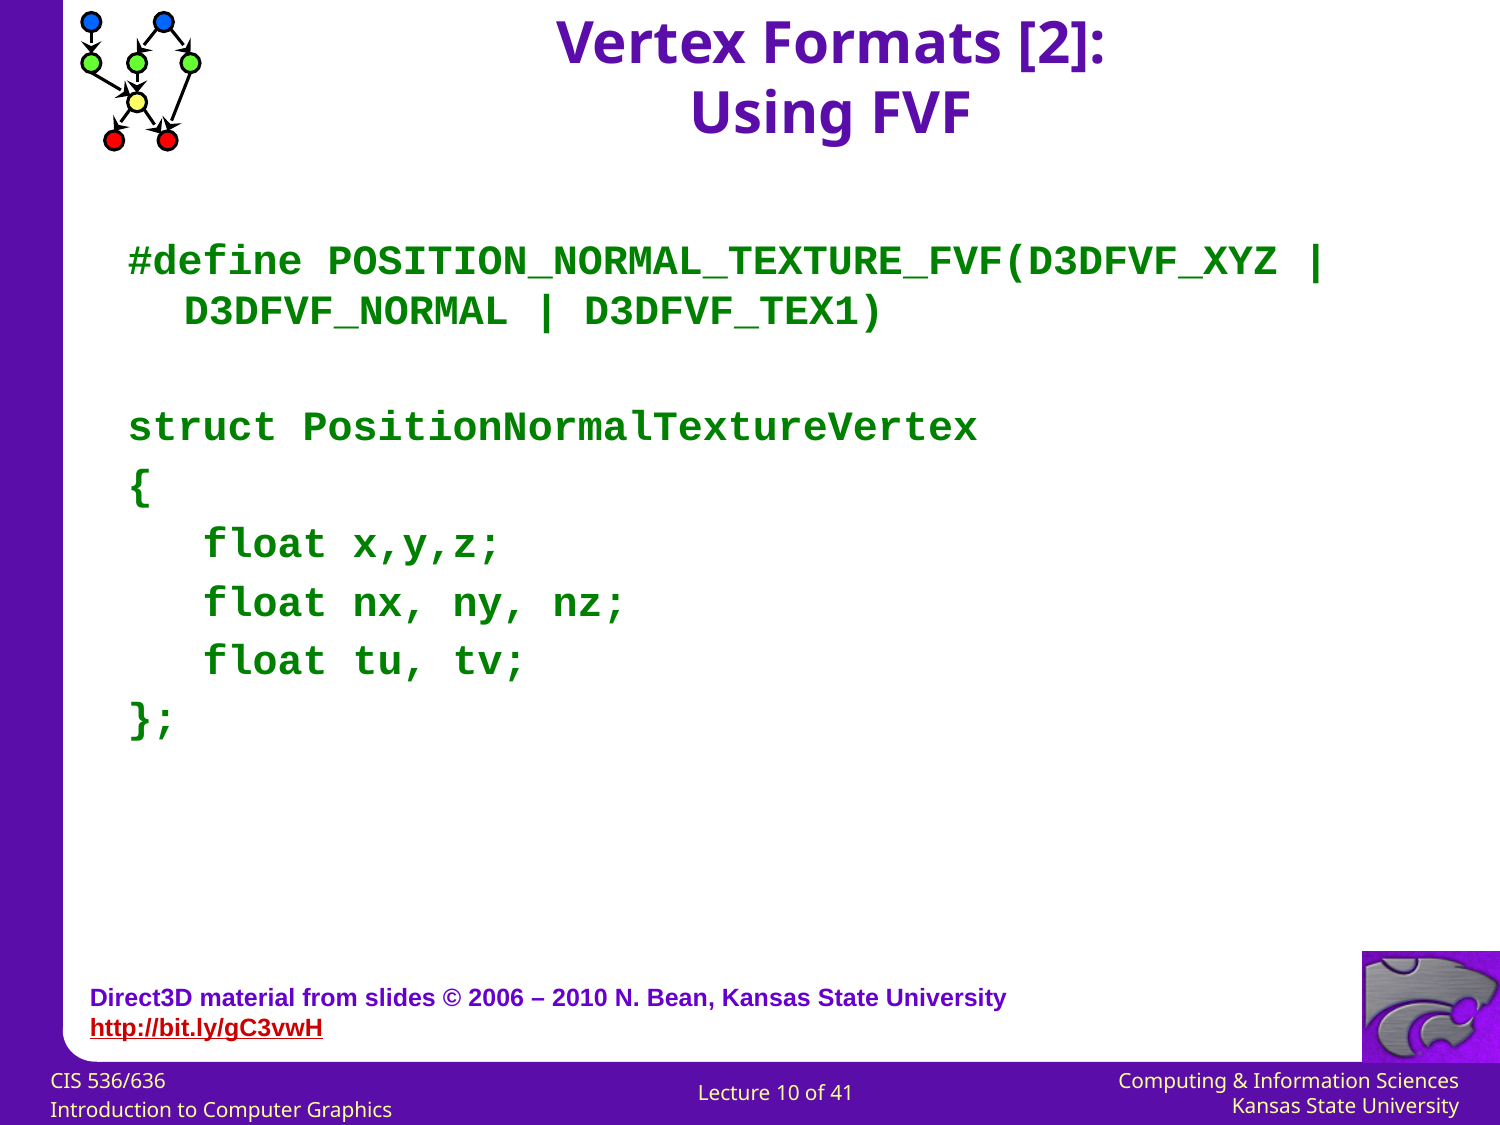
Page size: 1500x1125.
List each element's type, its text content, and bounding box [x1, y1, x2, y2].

text_box Vertex Formats [2]: Using FVF [187, 12, 1475, 138]
picture [1362, 951, 1500, 1063]
list #define POSITION_NORMAL_TEXTURE_FVF(D3DFVF_XYZ | D3DFVF_NORMAL | D3DFVF_TEX1) struct PositionNormalTextureVertex { float x,y,z; float nx, ny, nz; float tu, tv; }; [112, 224, 1417, 1001]
text_box Direct3D material from slides © 2006 – 2010 N. Bean, Kansas State University http://bit.ly/gC3vwH [74, 974, 1050, 1049]
